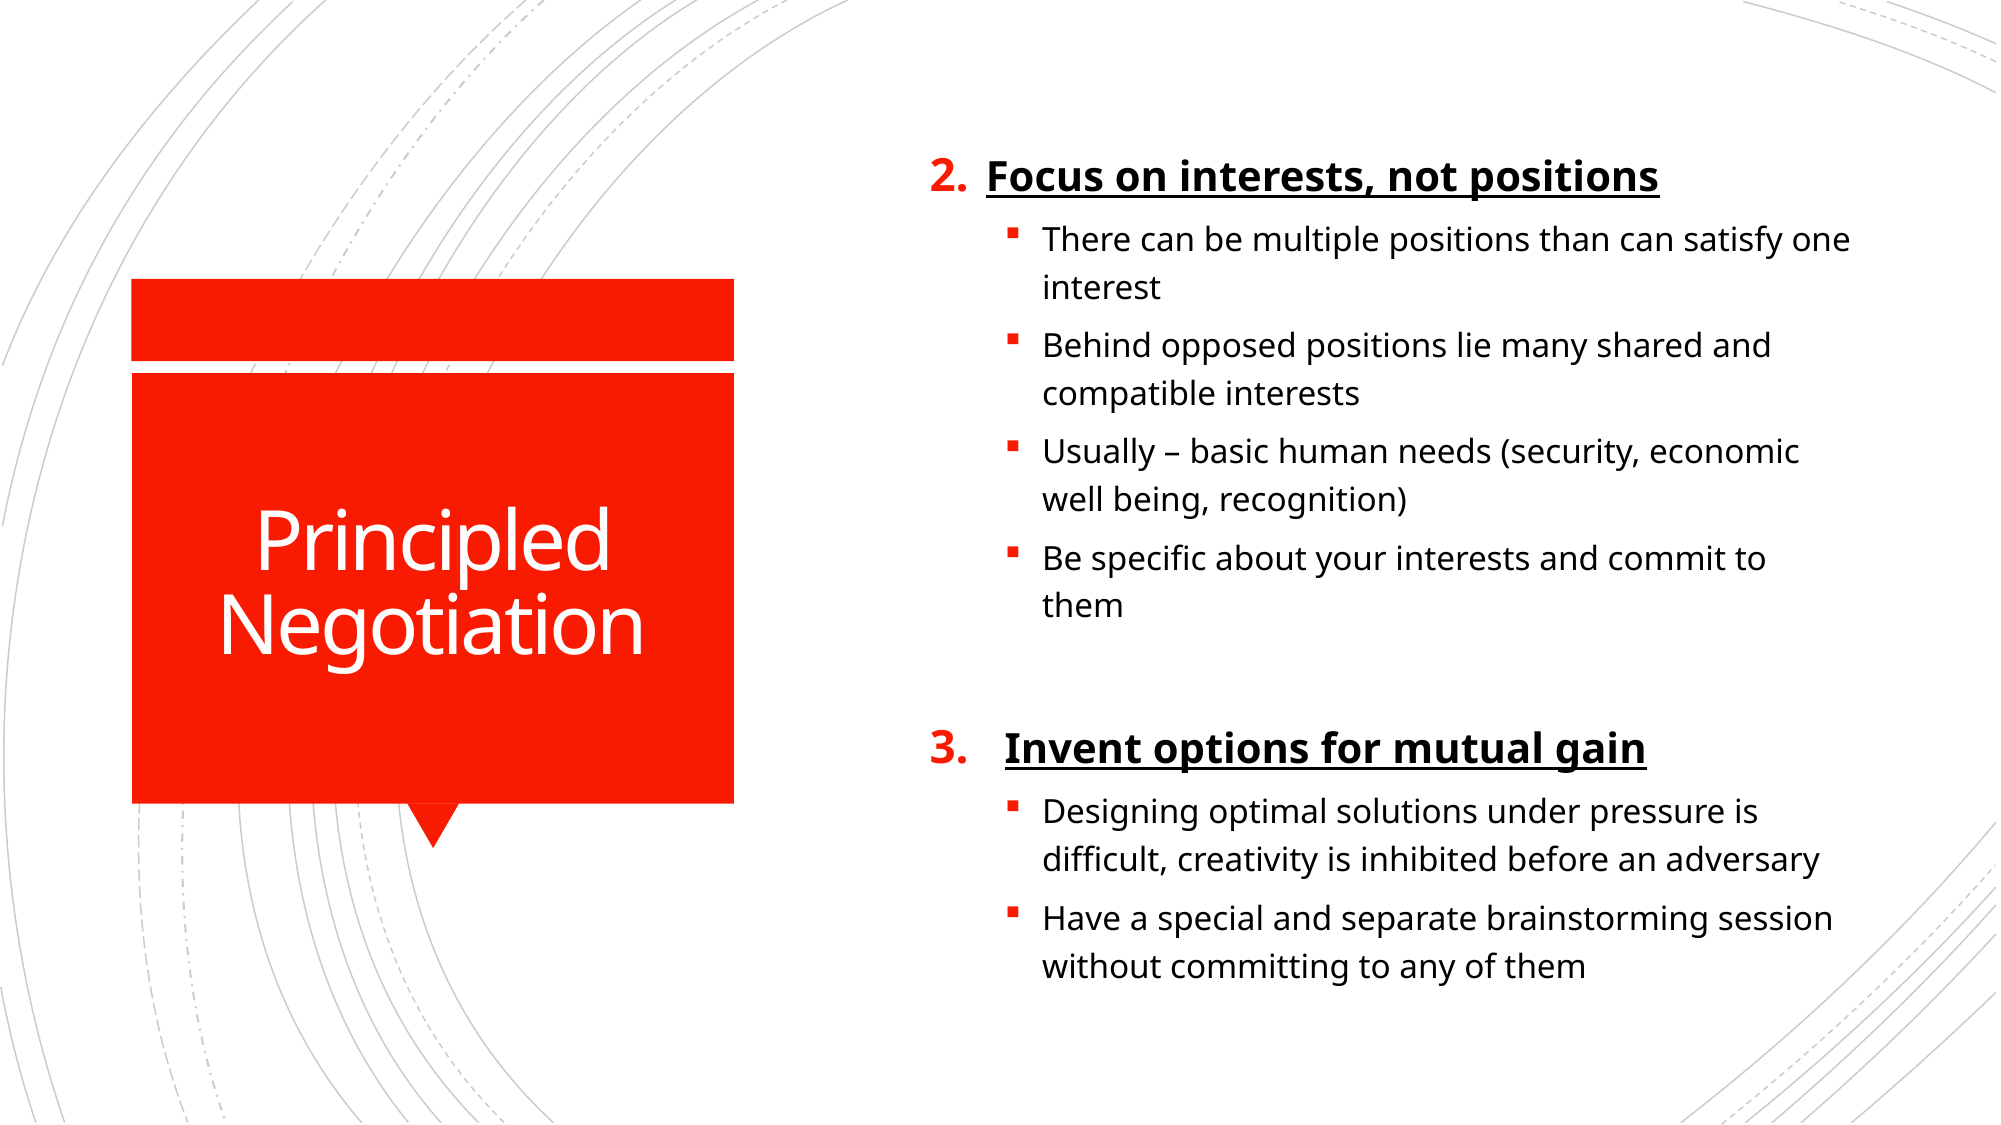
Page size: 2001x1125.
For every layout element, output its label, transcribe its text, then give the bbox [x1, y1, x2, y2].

list Focus on interests, not positions There can be multiple positions than can satisfy one interest Behind opposed positions lie many shared and compatible interests Usually – basic human needs (security, economic well being, recognition) Be specific about your interests and commit to them Invent options for mutual gain Designing optimal solutions under pressure is difficult, creativity is inhibited before an adversary Have a special and separate brainstorming session without committing to any of them [839, 131, 1871, 993]
title Principled Negotiation [145, 385, 720, 789]
